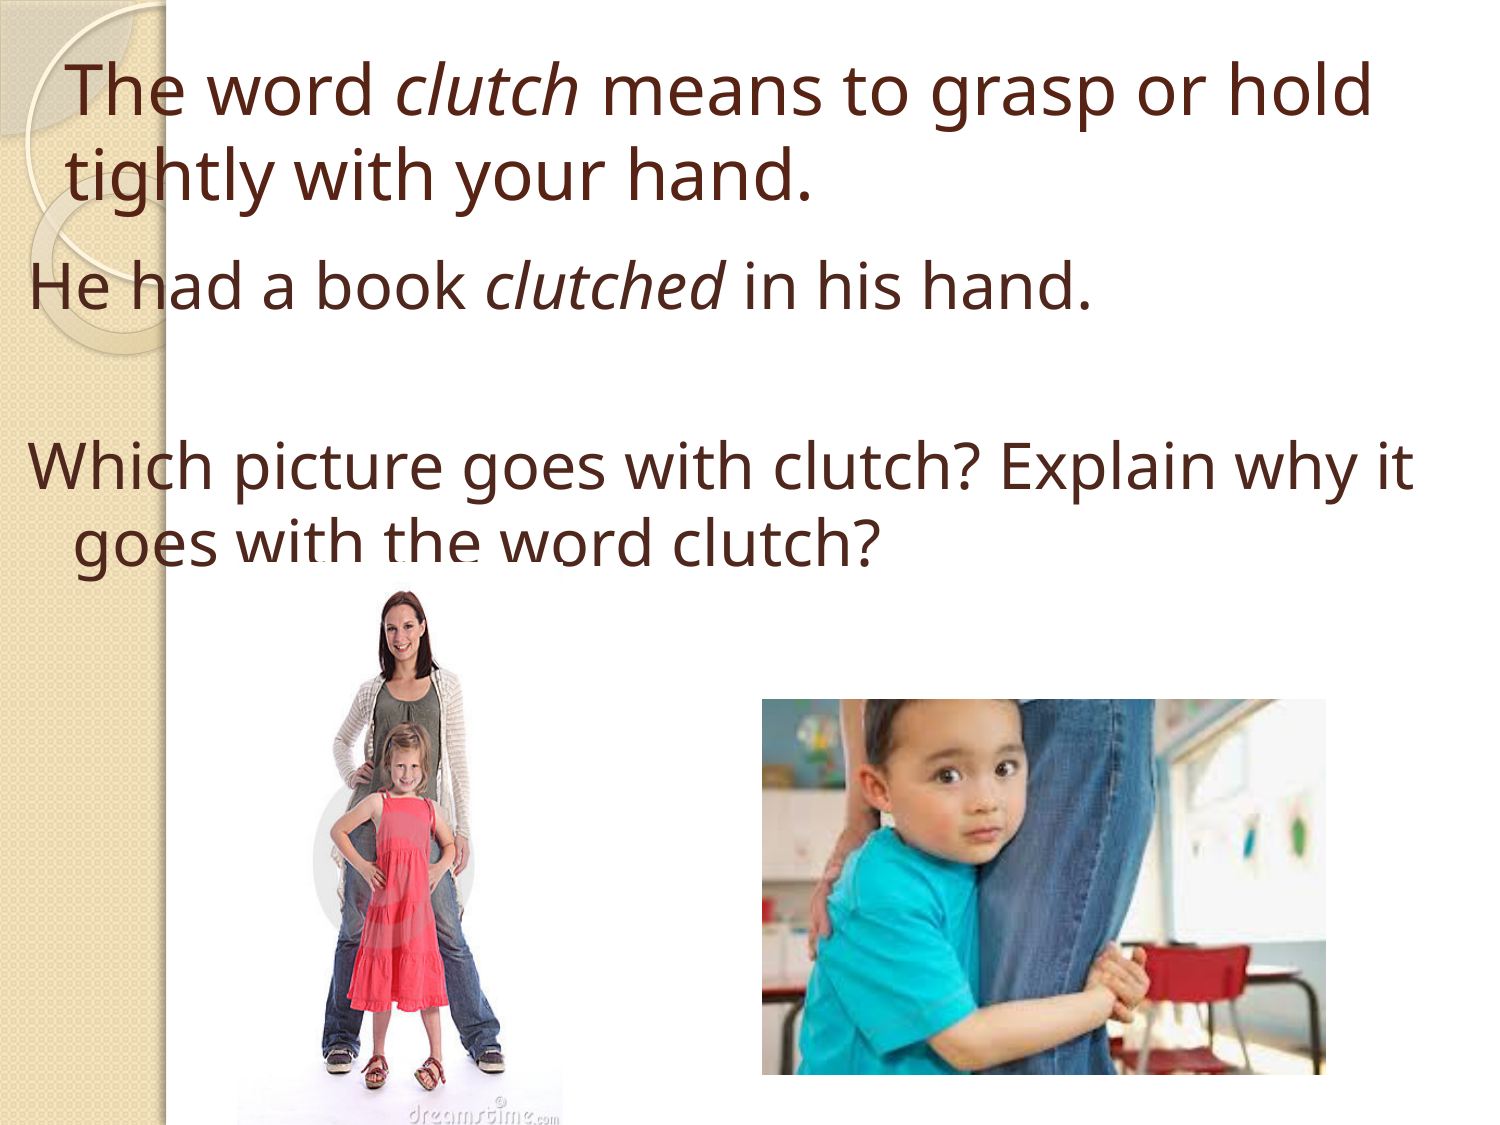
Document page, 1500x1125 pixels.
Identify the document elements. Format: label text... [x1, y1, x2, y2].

picture [237, 562, 563, 1125]
title The word clutch means to grasp or hold tightly with your hand. [50, 37, 1403, 225]
picture [762, 699, 1327, 1076]
list He had a book clutched in his hand. Which picture goes with clutch? Explain why it goes with the word clutch? [0, 237, 1466, 588]
